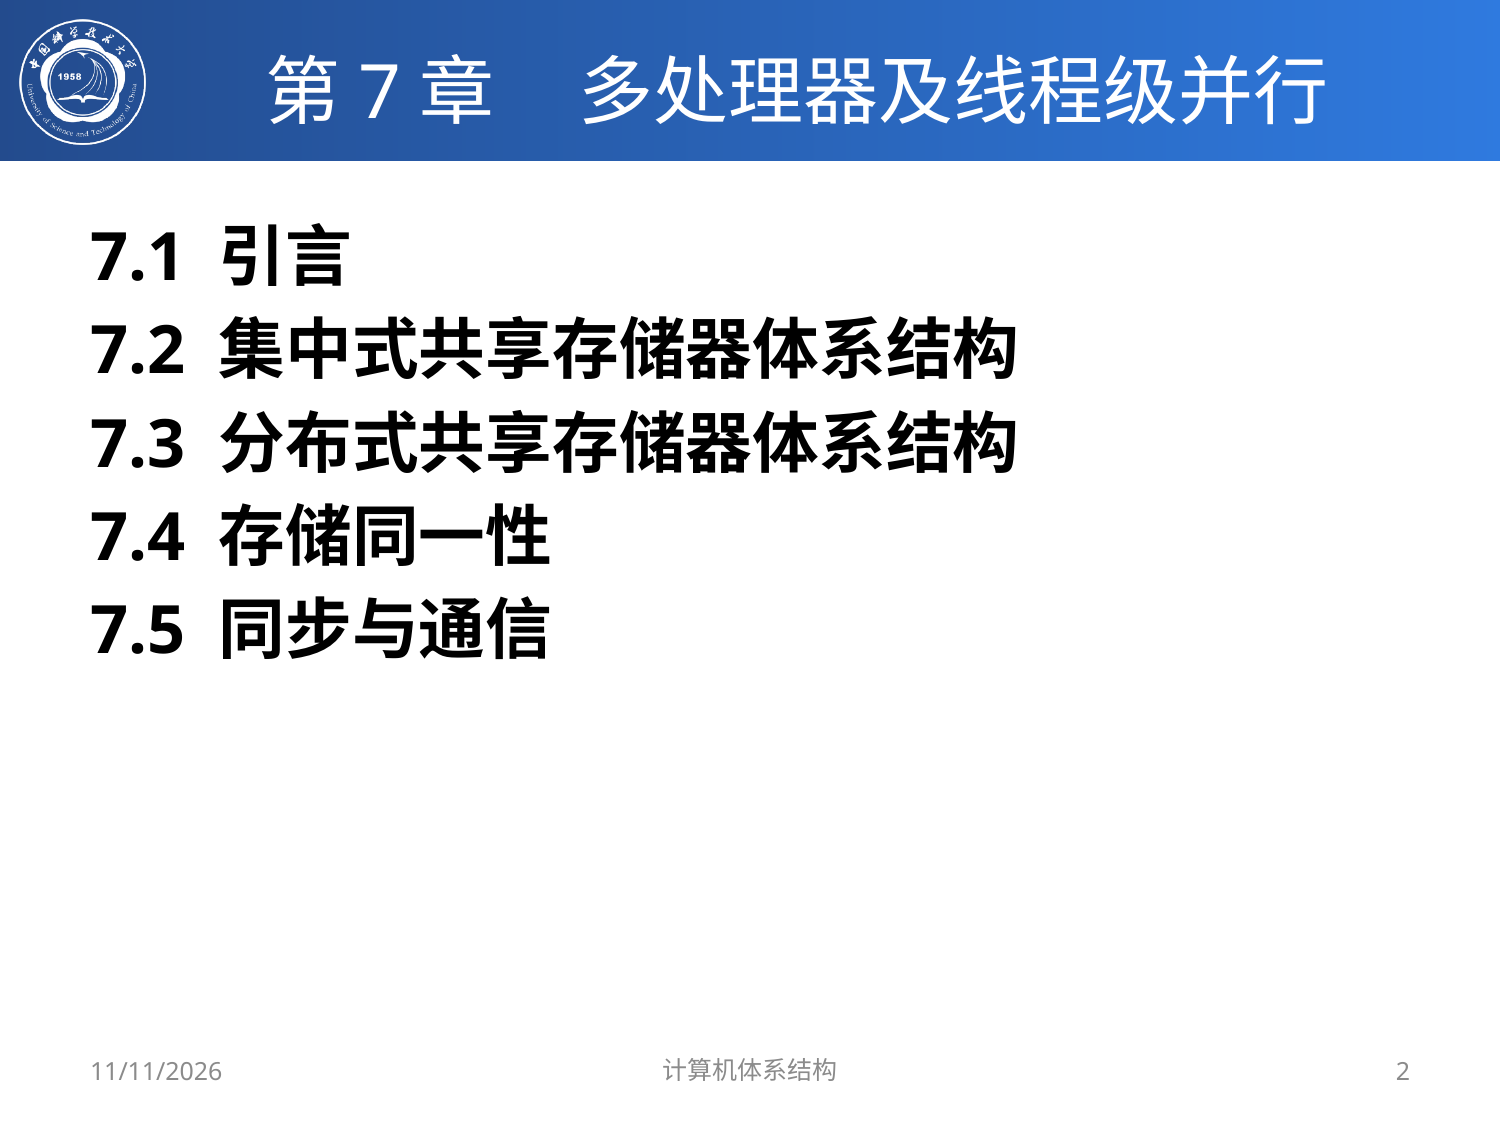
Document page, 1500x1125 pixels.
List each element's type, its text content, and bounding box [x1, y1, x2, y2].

footer 计算机体系结构 [512, 1042, 988, 1103]
slide_number 2 [1074, 1042, 1425, 1103]
list 7.1 引言 7.2 集中式共享存储器体系结构 7.3 分布式共享存储器体系结构 7.4 存储同一性 7.5 同步与通信 [75, 206, 1425, 1036]
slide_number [75, 1042, 425, 1103]
picture [19, 19, 146, 145]
title 第7章 多处理器及线程级并行 [169, 24, 1425, 153]
